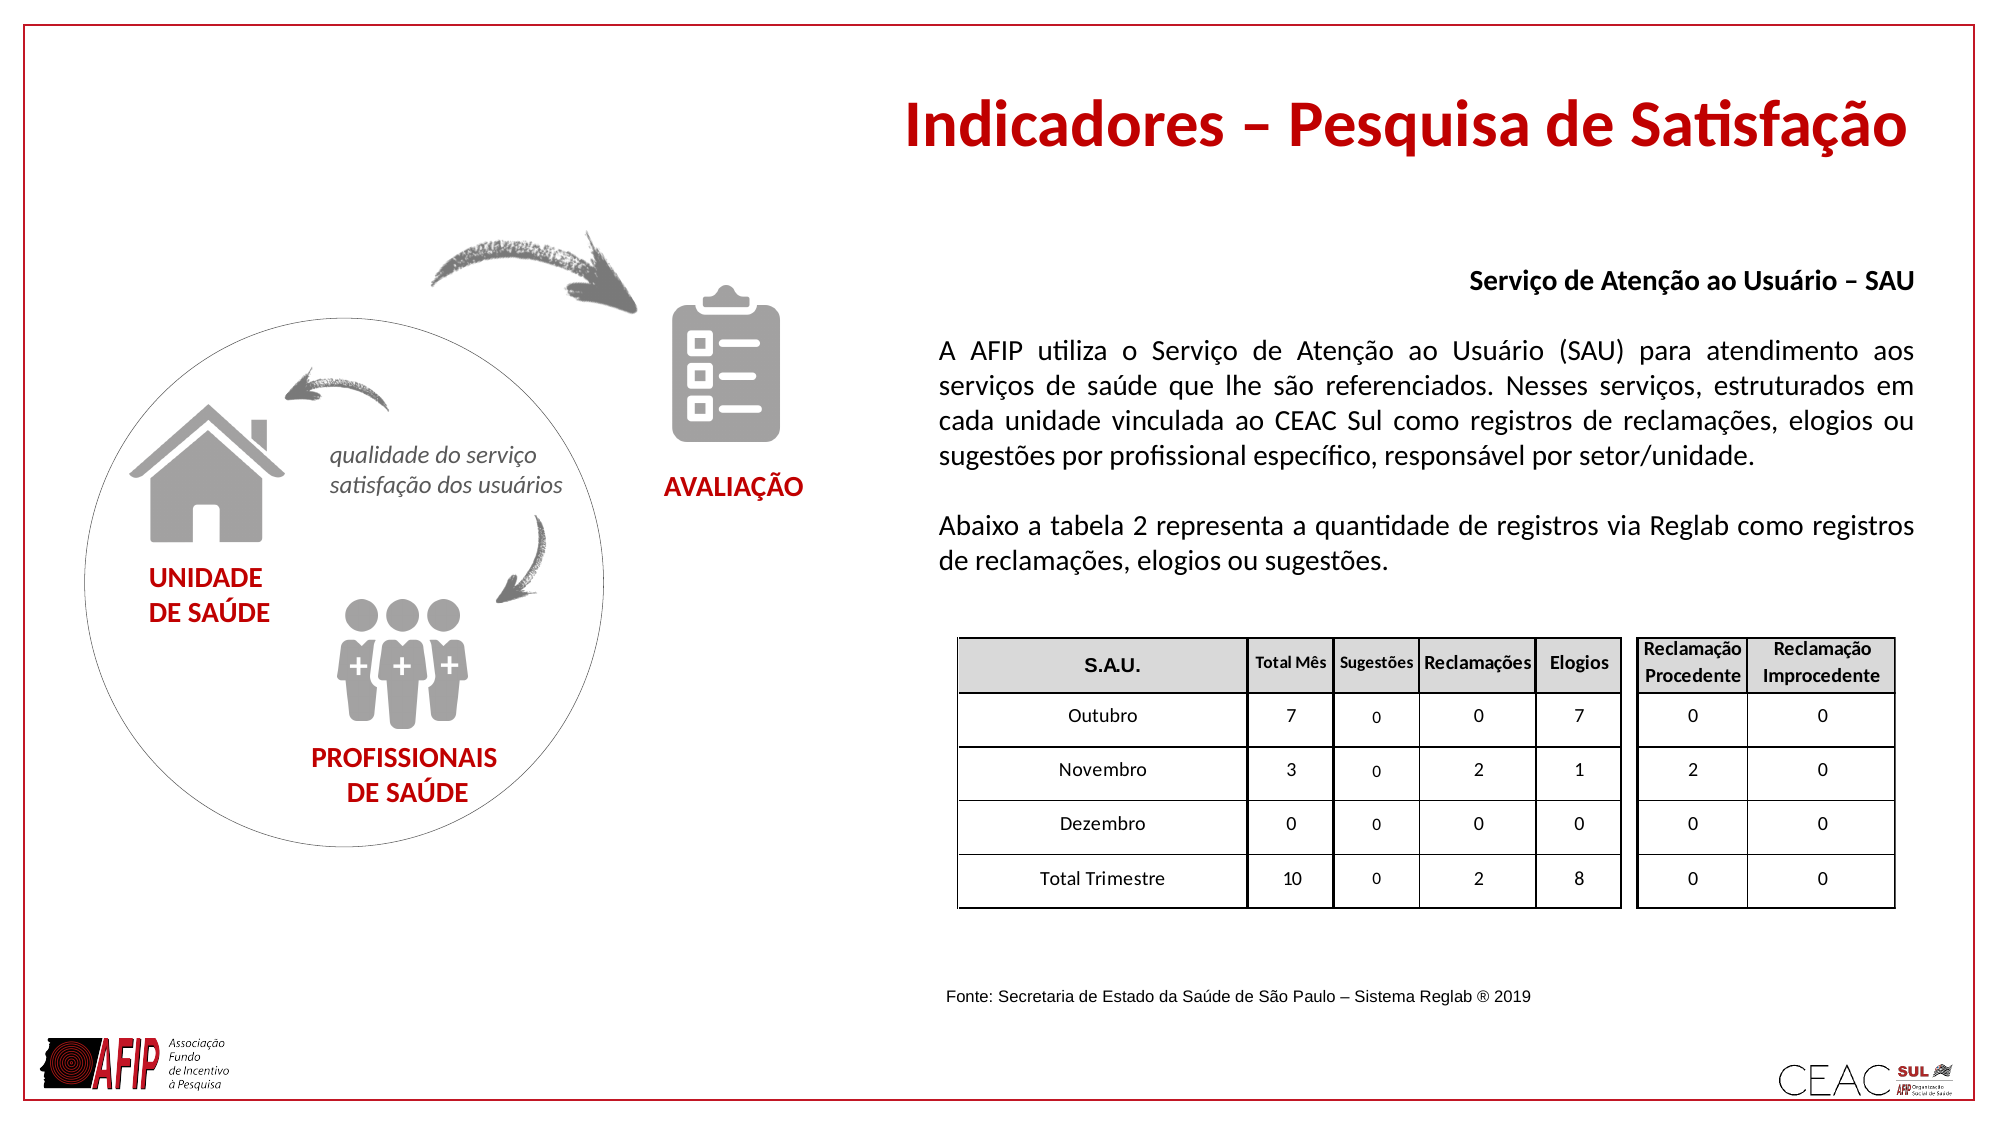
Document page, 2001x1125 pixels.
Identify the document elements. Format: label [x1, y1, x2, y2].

picture [957, 637, 1898, 911]
picture [292, 371, 384, 433]
picture [1775, 1101, 1958, 1105]
text_box [23, 24, 1975, 1101]
picture [447, 221, 615, 363]
picture [648, 285, 804, 442]
picture [337, 599, 468, 729]
picture [129, 395, 285, 551]
picture [478, 528, 559, 590]
